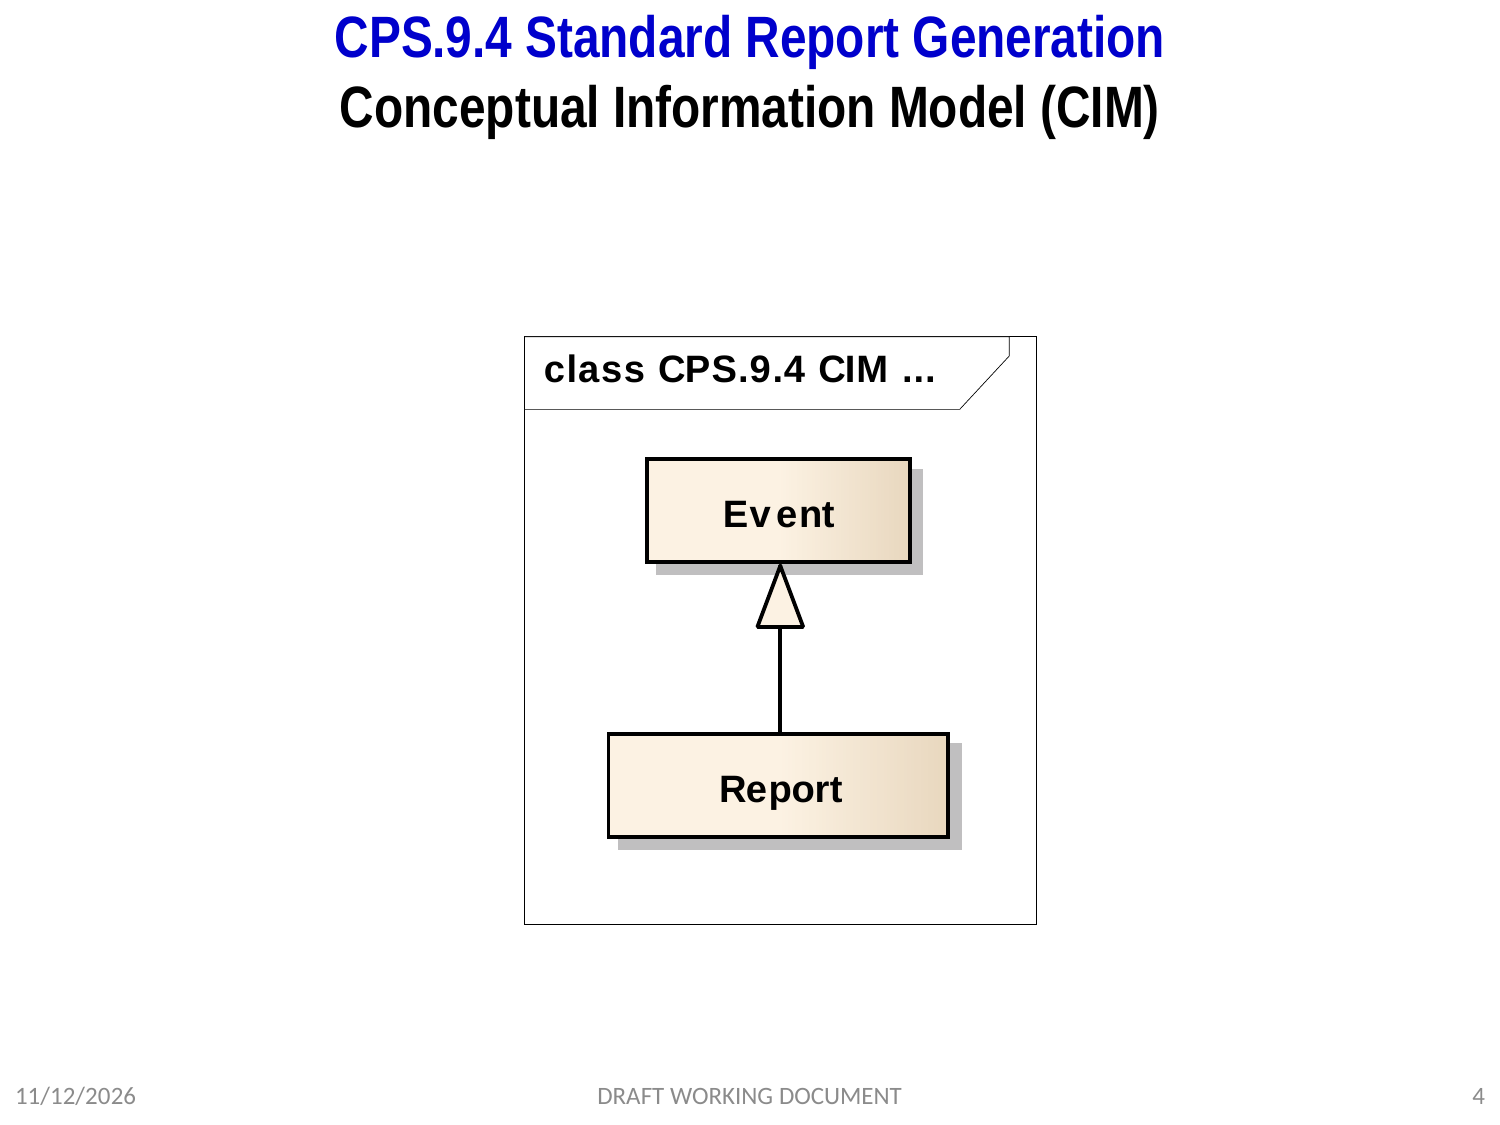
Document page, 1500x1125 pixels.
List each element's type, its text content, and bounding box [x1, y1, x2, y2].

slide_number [0, 1065, 350, 1125]
slide_number 4 [1149, 1065, 1500, 1125]
picture [512, 325, 1048, 937]
footer DRAFT WORKING DOCUMENT [512, 1065, 988, 1125]
title CPS.9.4 Standard Report Generation Conceptual Information Model (CIM) [0, 0, 1500, 138]
